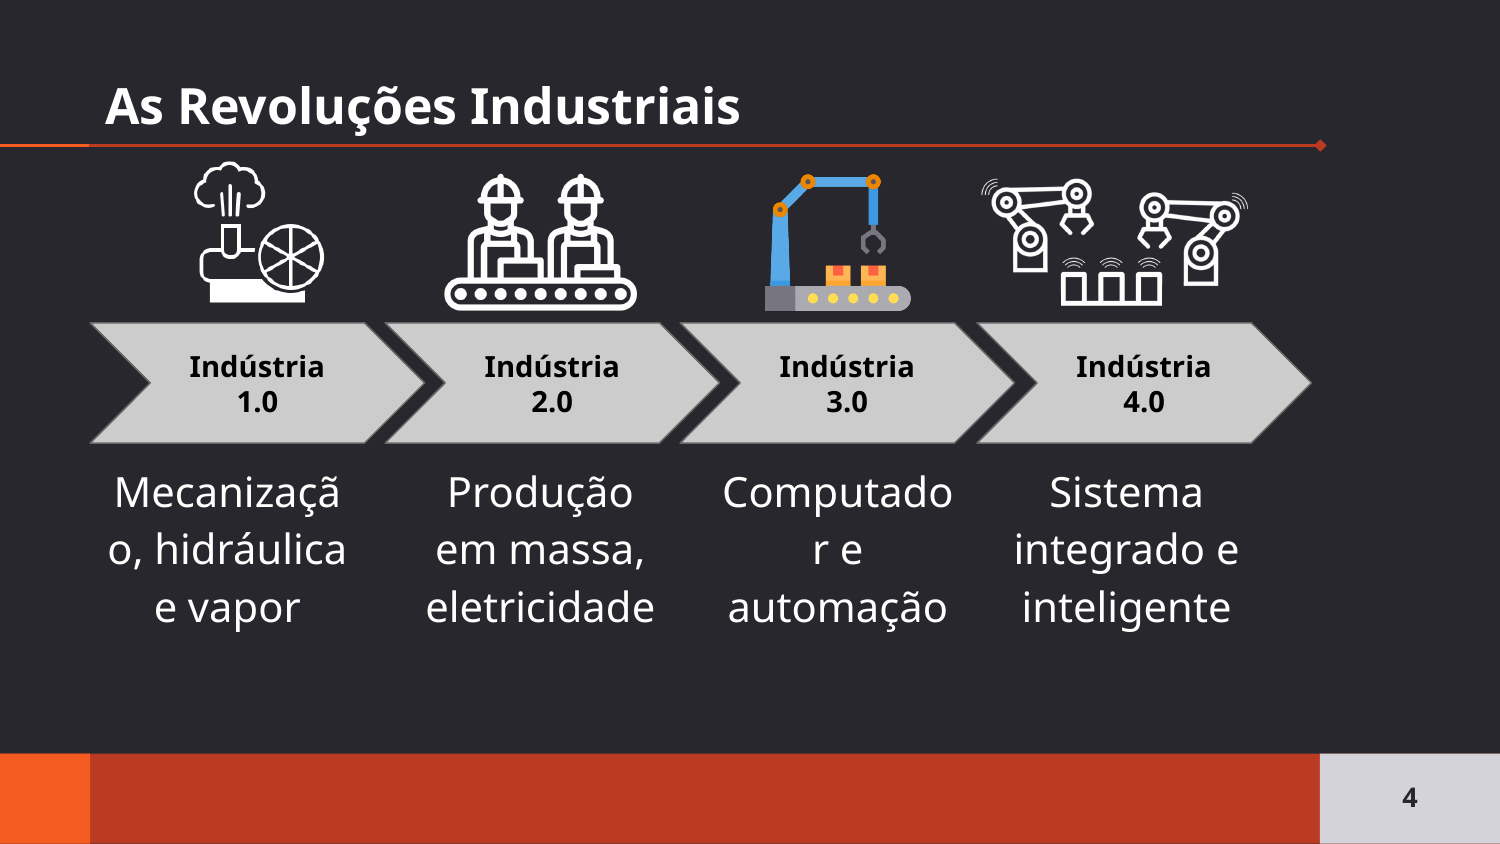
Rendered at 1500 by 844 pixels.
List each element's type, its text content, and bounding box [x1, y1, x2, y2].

picture [976, 172, 1252, 313]
picture [441, 172, 640, 313]
list Computador e automação [700, 443, 976, 681]
picture [764, 169, 911, 316]
text_box Indústria 4.0 [977, 322, 1312, 444]
slide_number ‹#› [1320, 753, 1500, 844]
text_box Indústria 2.0 [385, 322, 720, 444]
list Produção em massa, eletricidade [403, 443, 678, 681]
text_box Indústria 1.0 [90, 322, 425, 444]
title As Revoluções Industriais [90, 59, 1320, 150]
text_box Indústria 3.0 [680, 322, 1015, 444]
list Sistema integrado e inteligente [989, 443, 1264, 681]
picture [171, 149, 344, 322]
list Mecanização, hidráulica e vapor [90, 444, 365, 681]
